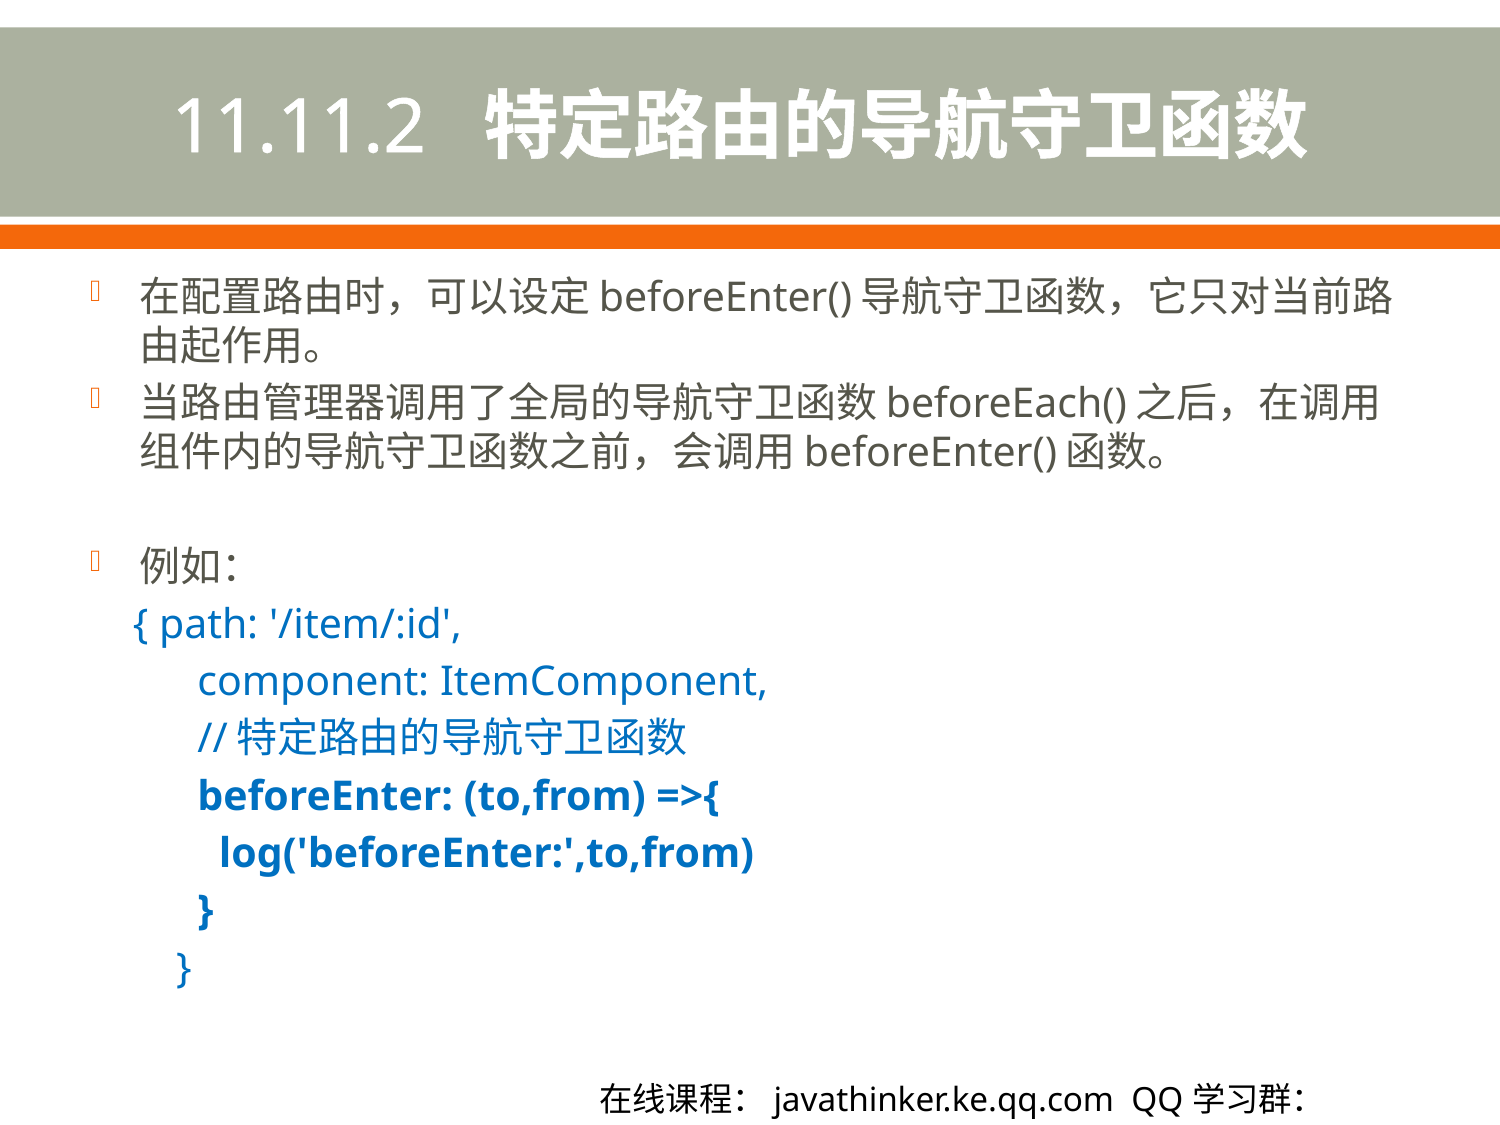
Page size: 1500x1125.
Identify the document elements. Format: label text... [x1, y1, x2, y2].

list 在配置路由时，可以设定beforeEnter()导航守卫函数，它只对当前路由起作用。 当路由管理器调用了全局的导航守卫函数beforeEach()之后，在调用组件内的导航守卫函数之前，会调用beforeEnter()函数。 例如： { path: '/item/:id', component: ItemComponent, //特定路由的导航守卫函数 beforeEnter: (to,from) =>{ log('beforeEnter:',to,from) } } [75, 262, 1425, 1005]
title 11.11.2 特定路由的导航守卫函数 [64, 30, 1415, 214]
footer 在线课程：javathinker.ke.qq.com QQ学习群：915851077 [584, 1070, 1496, 1121]
